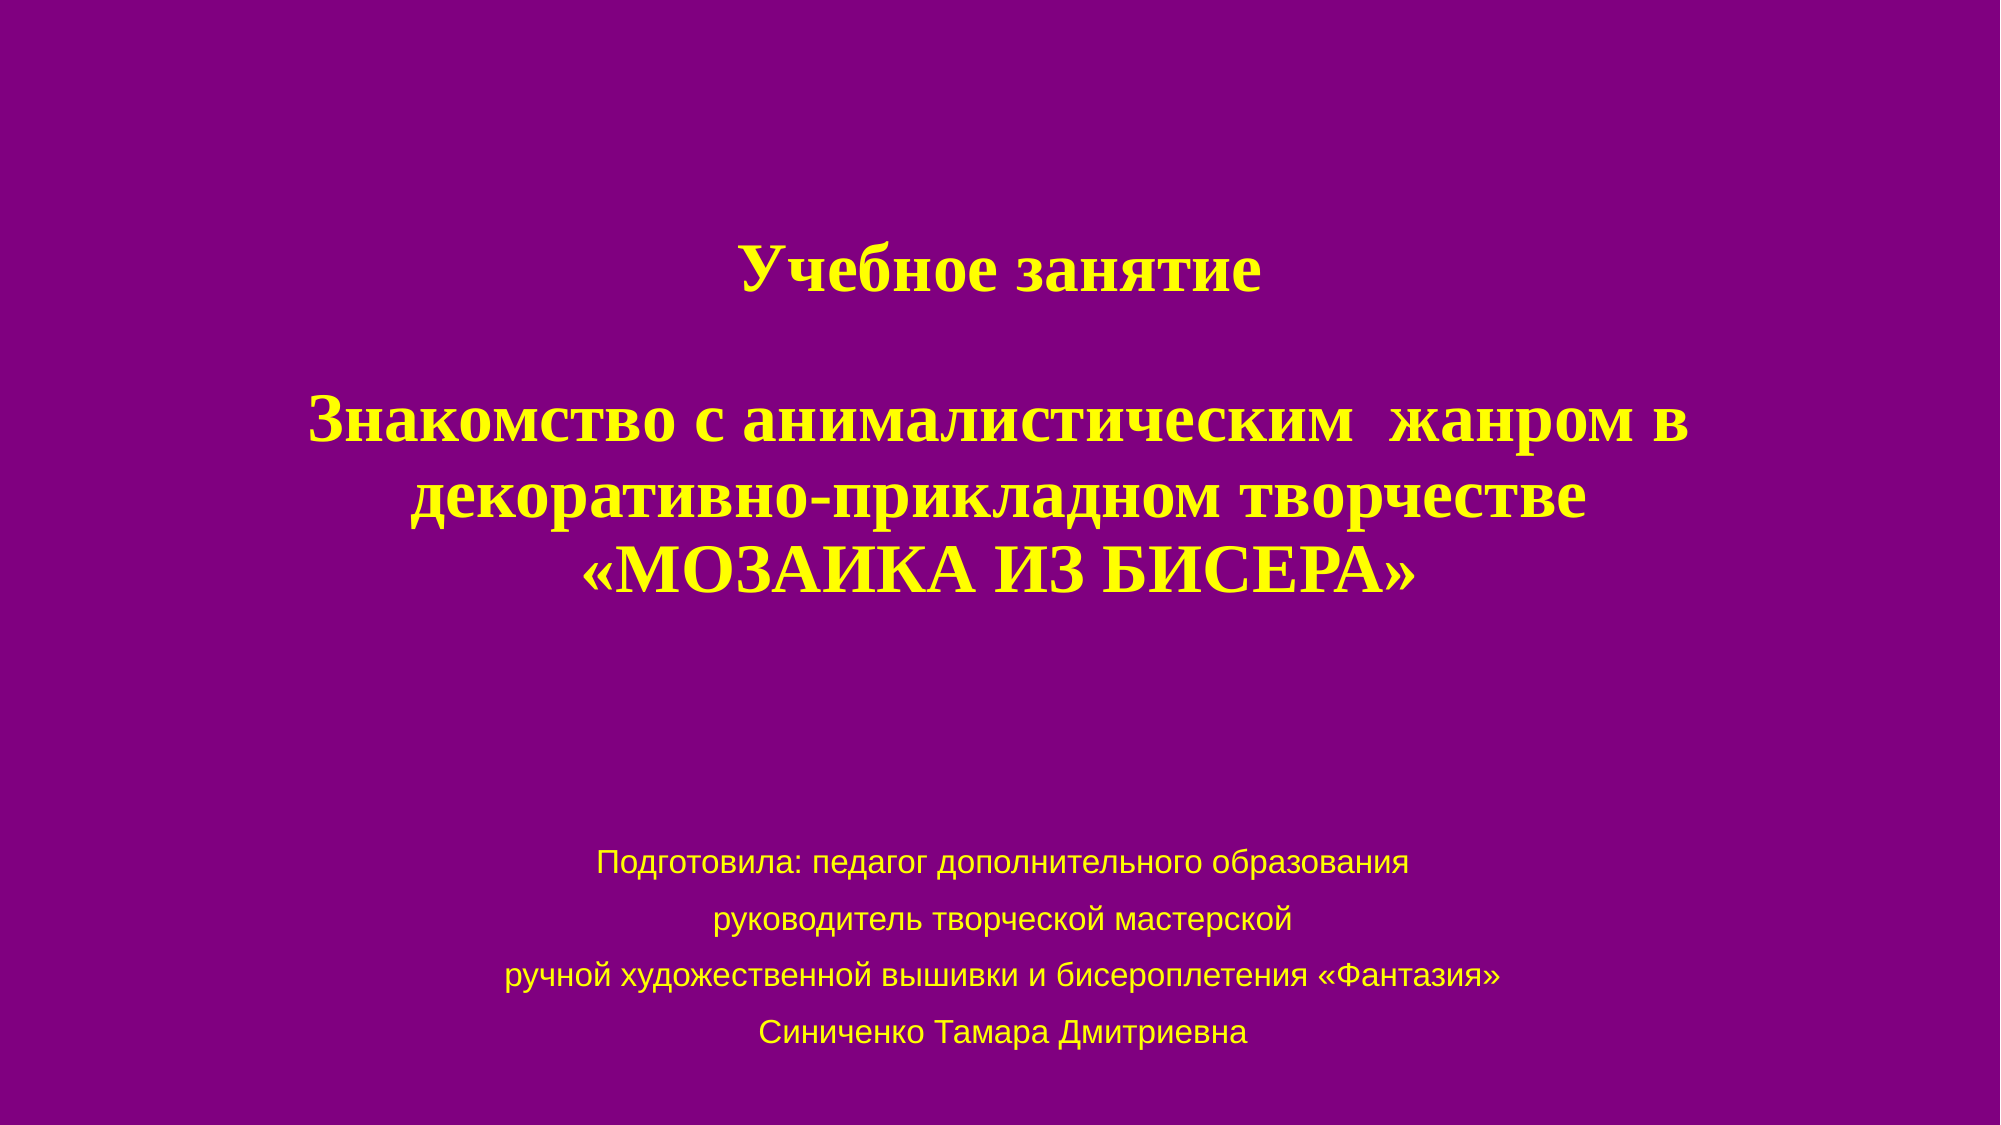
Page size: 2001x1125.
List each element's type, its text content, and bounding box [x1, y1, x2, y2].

title Учебное занятие Знакомство с анималистическим жанром в декоративно-прикладном творчестве «МОЗАИКА ИЗ БИСЕРА» [249, 223, 1750, 616]
subtitle Подготовила: педагог дополнительного образования руководитель творческой мастерской ручной художественной вышивки и бисероплетения «Фантазия» Синиченко Тамара Дмитриевна [249, 844, 1750, 1125]
